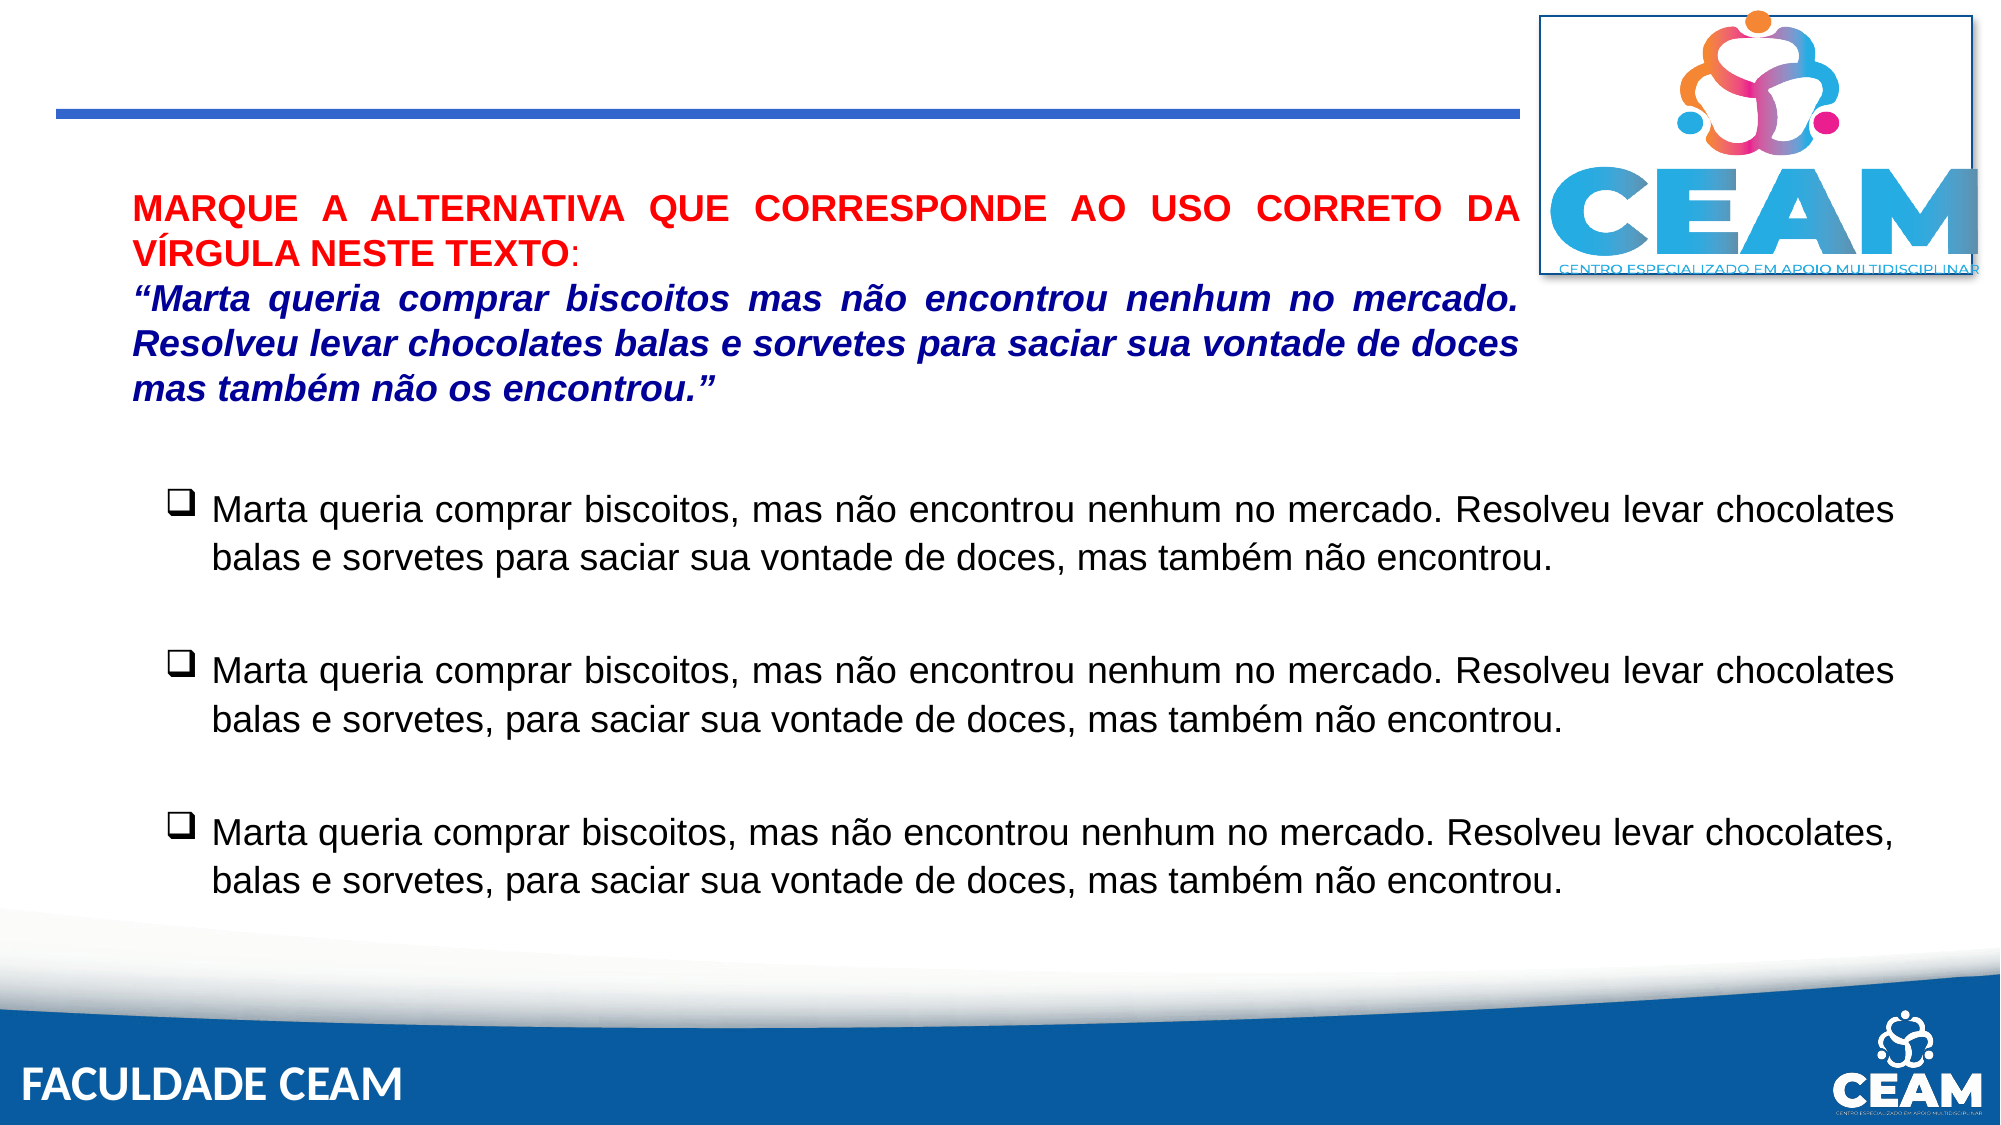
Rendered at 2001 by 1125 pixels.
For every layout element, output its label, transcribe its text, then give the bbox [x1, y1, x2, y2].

text_box [55, 108, 1521, 120]
picture [1550, 10, 1979, 274]
text_box Marta queria comprar biscoitos, mas não encontrou nenhum no mercado. Resolveu levar chocolates balas e sorvetes para saciar sua vontade de doces, mas também não encontrou. Marta queria comprar biscoitos, mas não encontrou nenhum no mercado. Resolveu levar chocolates balas e sorvetes, para saciar sua vontade de doces, mas também não encontrou. Marta queria comprar biscoitos, mas não encontrou nenhum no mercado. Resolveu levar chocolates, balas e sorvetes, para saciar sua vontade de doces, mas também não encontrou. [0, 474, 1910, 909]
picture [0, 867, 2000, 1125]
text_box MARQUE A ALTERNATIVA QUE CORRESPONDE AO USO CORRETO DA VÍRGULA NESTE TEXTO: “Marta queria comprar biscoitos mas não encontrou nenhum no mercado. Resolveu levar chocolates balas e sorvetes para saciar sua vontade de doces mas também não os encontrou.” [117, 176, 1536, 417]
